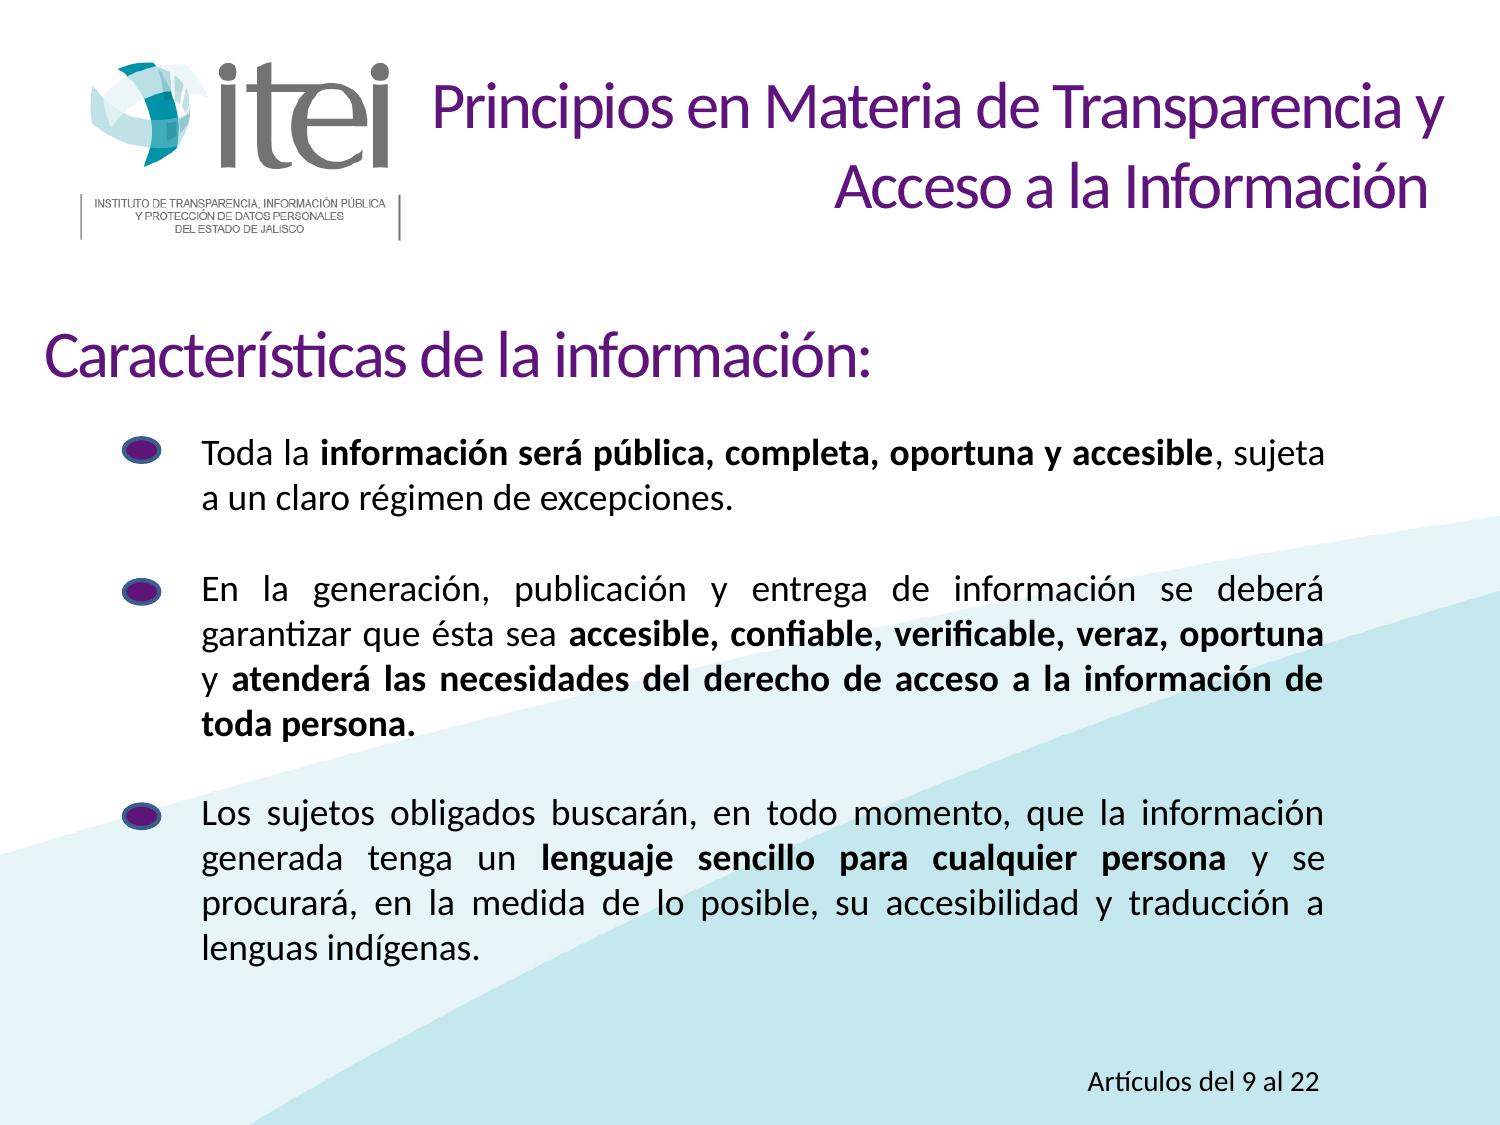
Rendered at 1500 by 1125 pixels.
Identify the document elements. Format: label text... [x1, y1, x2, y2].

text_box Características de la información: [29, 302, 1137, 399]
picture [0, 0, 1500, 1125]
text_box Principios en Materia de Transparencia y Acceso a la Información [348, 59, 1459, 225]
text_box [121, 577, 162, 606]
text_box Toda la información será pública, completa, oportuna y accesible, sujeta a un claro régimen de excepciones. [186, 420, 1341, 526]
text_box En la generación, publicación y entrega de información se deberá garantizar que ésta sea accesible, confiable, verificable, veraz, oportuna y atenderá las necesidades del derecho de acceso a la información de toda persona. [186, 556, 1341, 752]
text_box Artículos del 9 al 22 [1073, 1055, 1336, 1105]
text_box Los sujetos obligados buscarán, en todo momento, que la información generada tenga un lenguaje sencillo para cualquier persona y se procurará, en la medida de lo posible, su accesibilidad y traducción a lenguas indígenas. [186, 780, 1341, 976]
text_box [121, 802, 162, 831]
text_box [121, 436, 162, 464]
